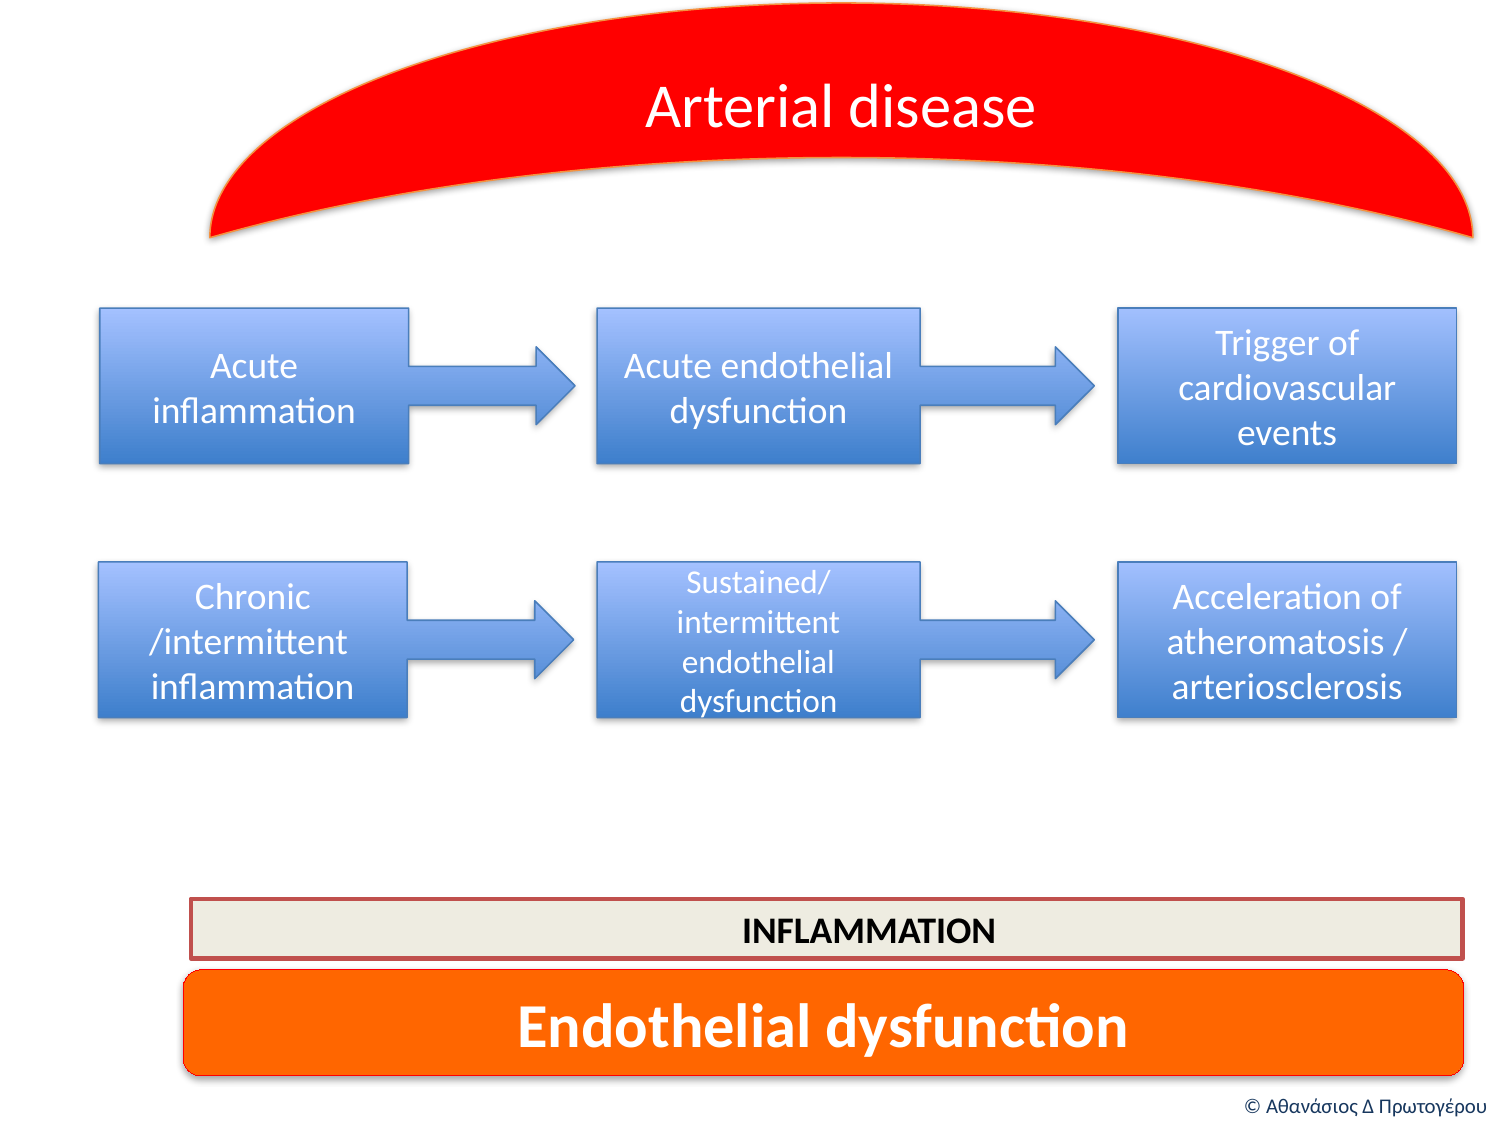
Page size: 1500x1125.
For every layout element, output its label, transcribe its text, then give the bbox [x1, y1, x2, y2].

text_box Trigger of cardiovascular events [1117, 307, 1457, 464]
text_box Acute endothelial dysfunction [596, 307, 1095, 465]
text_box Sustained/intermittent endothelial dysfunction [596, 561, 1095, 719]
text_box Chronic /intermittent inflammation [97, 561, 575, 719]
text_box Arterial disease [209, 2, 1474, 239]
text_box Acute inflammation [98, 307, 576, 465]
text_box INFLAMMATION [189, 897, 1465, 961]
text_box Acceleration of atheromatosis / arteriosclerosis [1117, 561, 1457, 718]
text_box © Αθανάσιος Δ Πρωτογέρου [1229, 1085, 1500, 1125]
text_box Endothelial dysfunction [183, 969, 1464, 1076]
